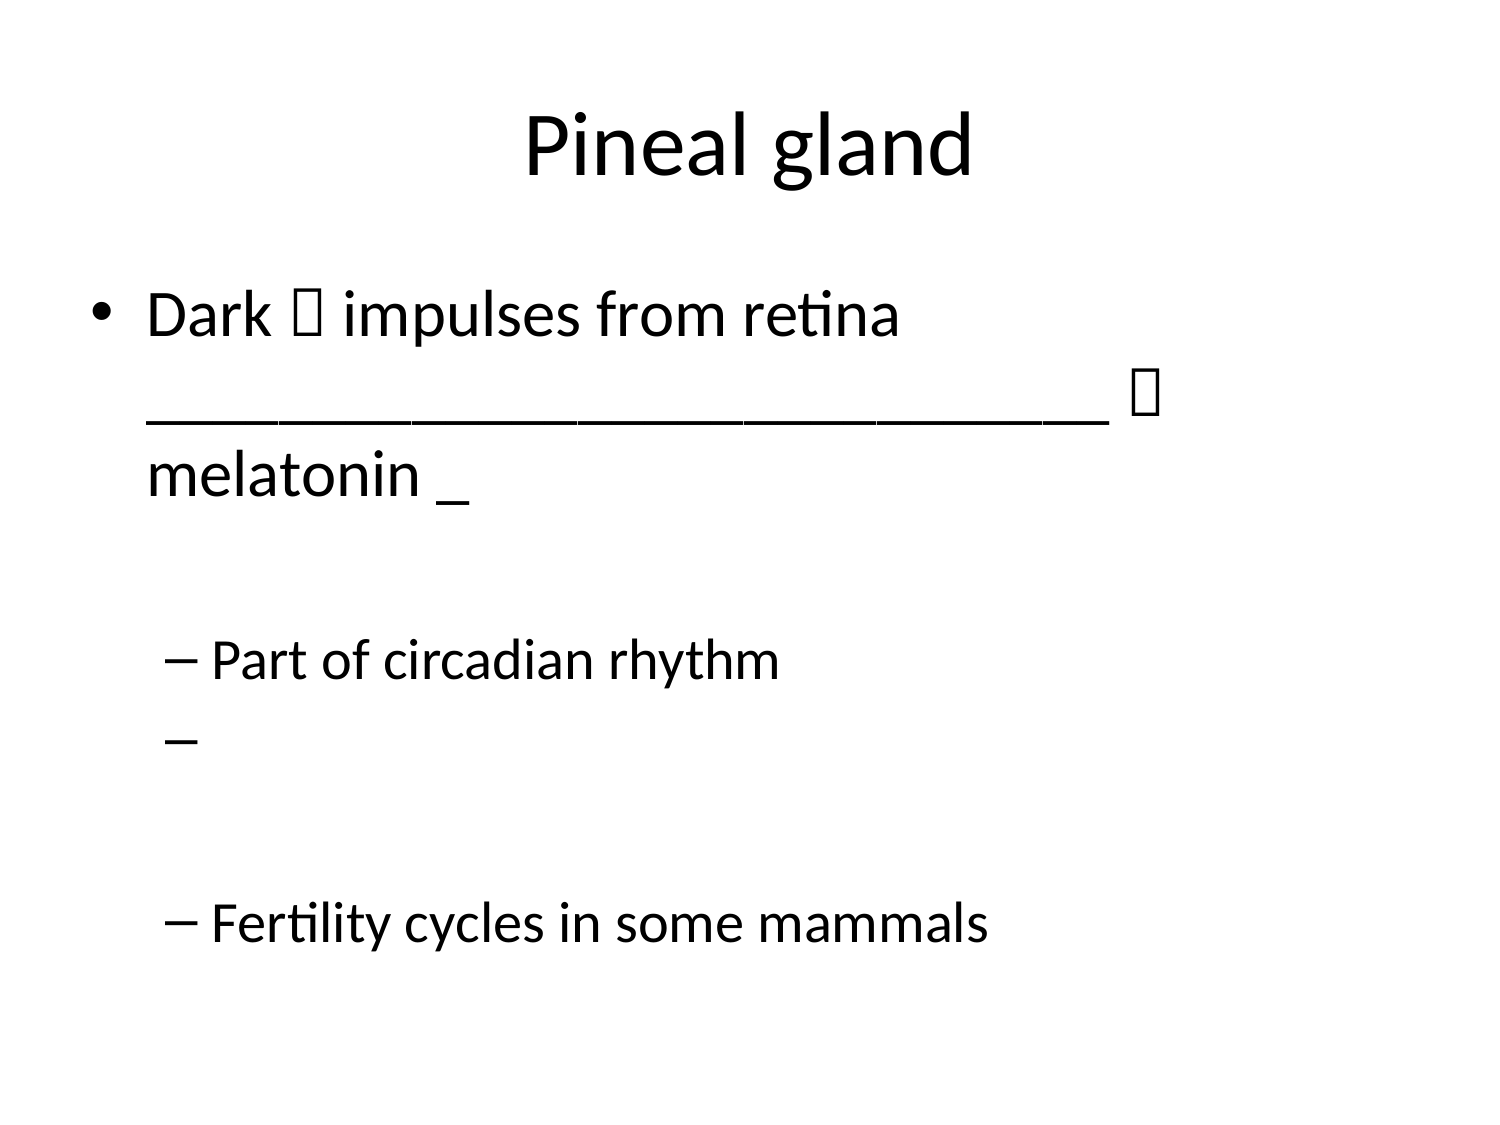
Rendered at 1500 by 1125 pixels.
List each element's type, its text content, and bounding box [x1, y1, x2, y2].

list Dark  impulses from retina _____________________________  melatonin _ Part of circadian rhythm Fertility cycles in some mammals [75, 262, 1425, 1005]
title Pineal gland [75, 45, 1425, 233]
